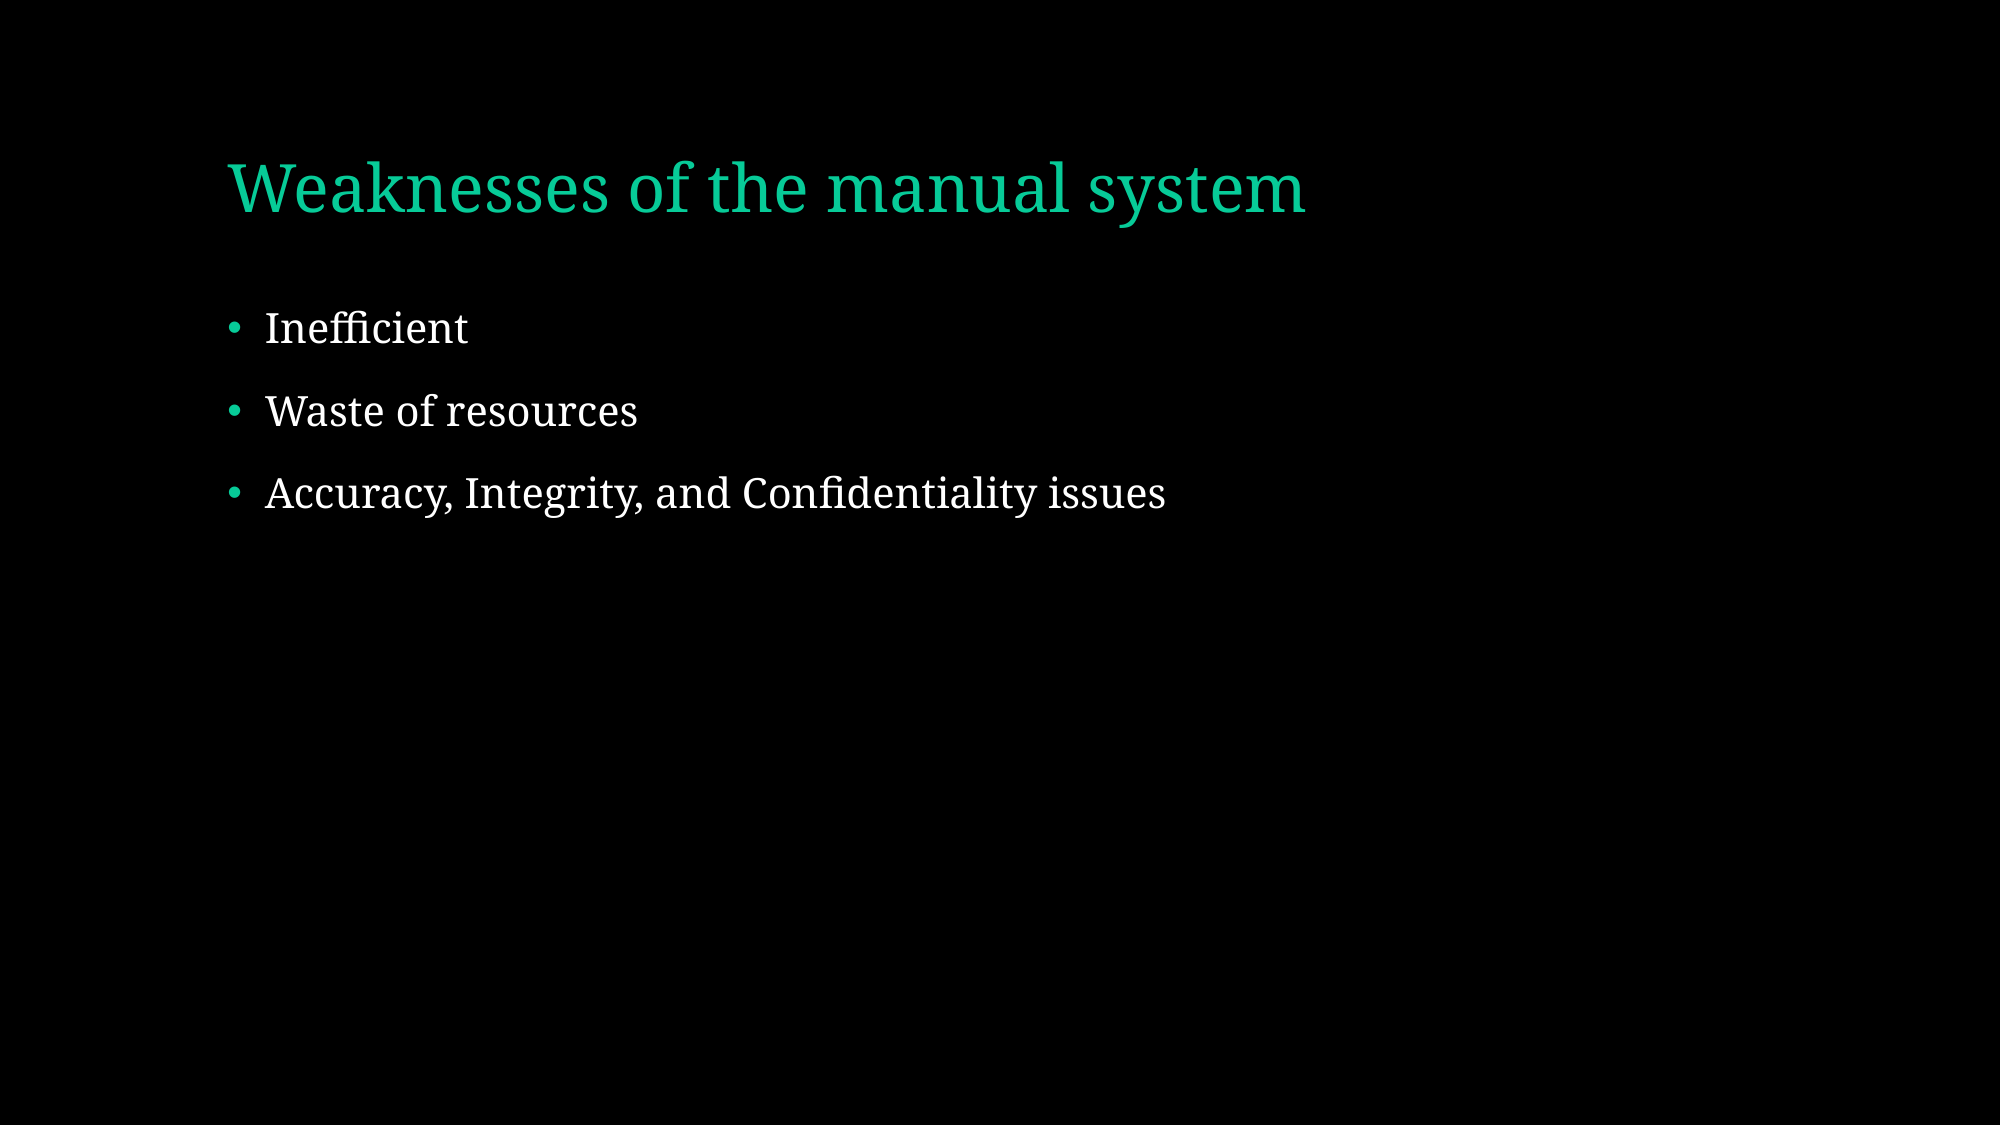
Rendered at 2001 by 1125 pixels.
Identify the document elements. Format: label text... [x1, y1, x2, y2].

list Inefficient Waste of resources Accuracy, Integrity, and Confidentiality issues [212, 299, 1788, 1014]
title Weaknesses of the manual system [212, 59, 1788, 235]
